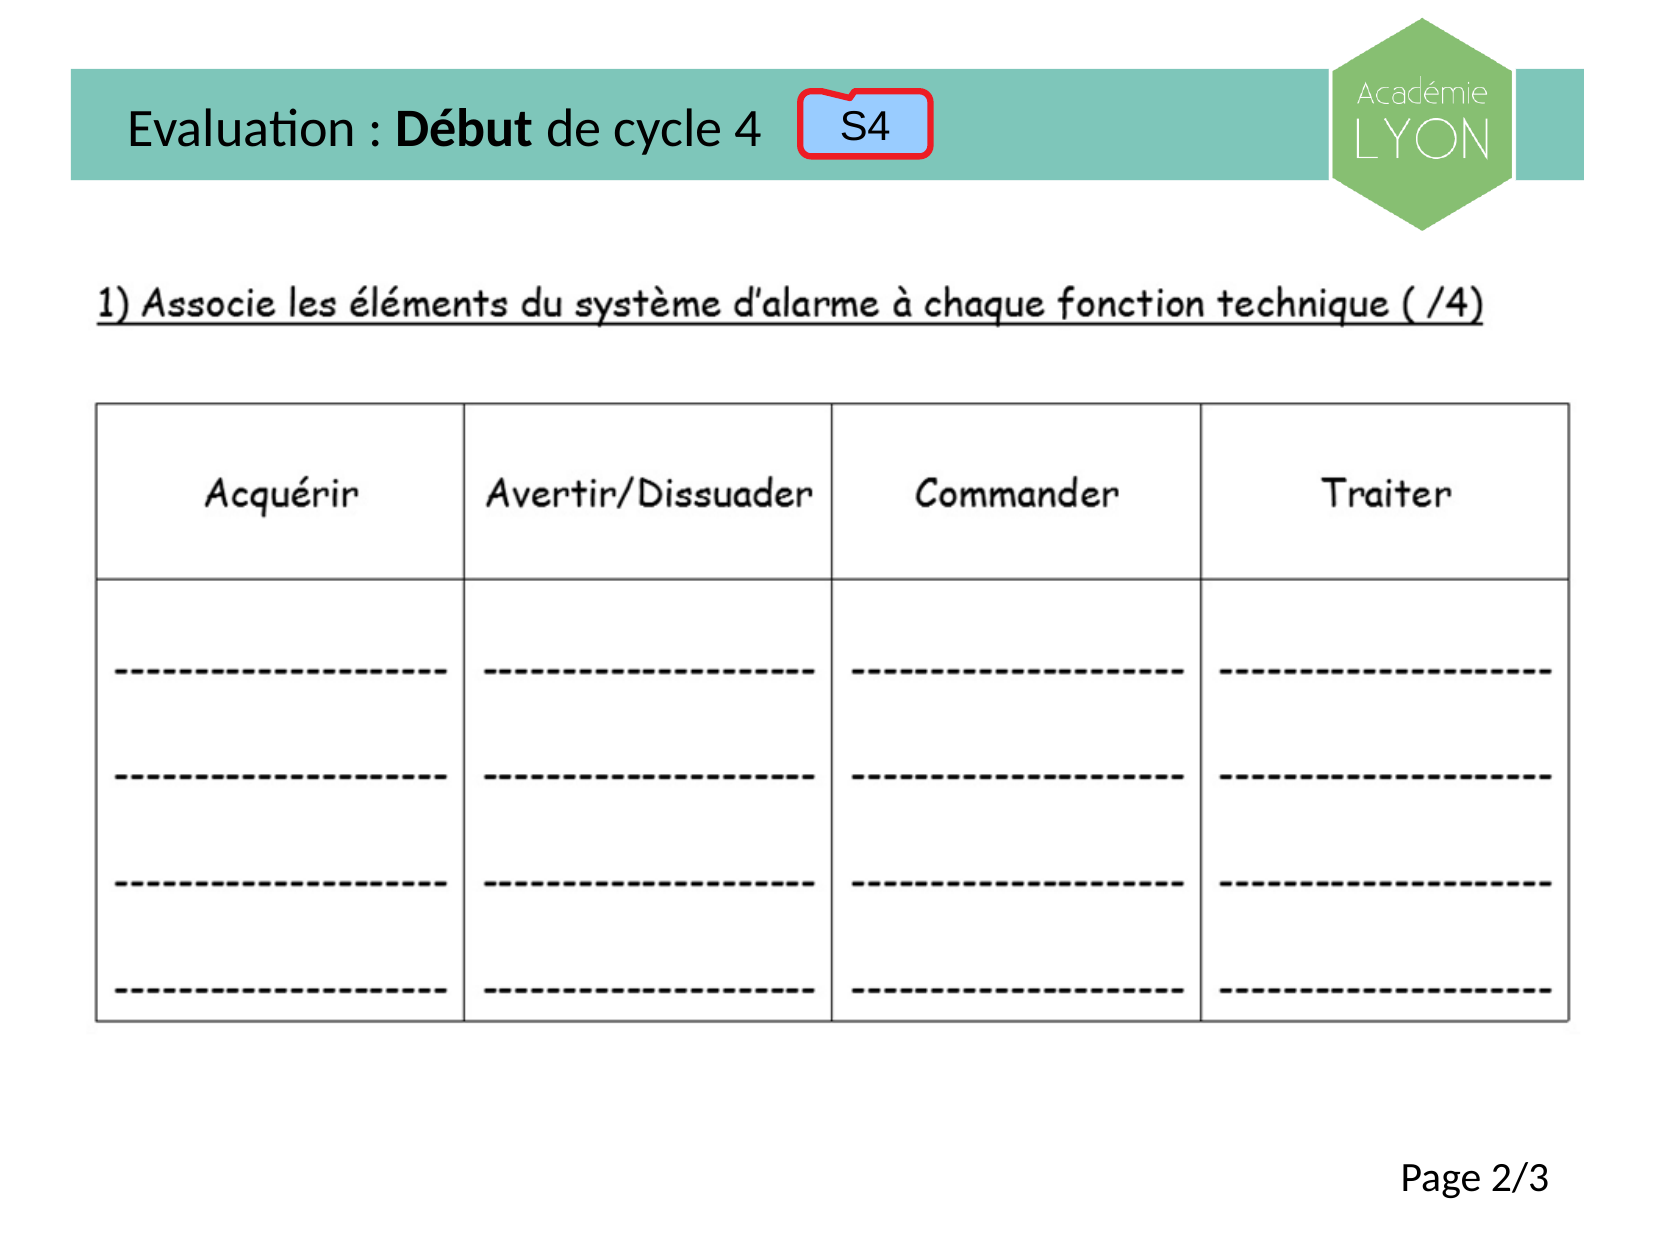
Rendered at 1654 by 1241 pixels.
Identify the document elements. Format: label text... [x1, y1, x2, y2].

picture [0, 0, 1654, 1170]
text_box Page 2/3 [1385, 1170, 1618, 1207]
